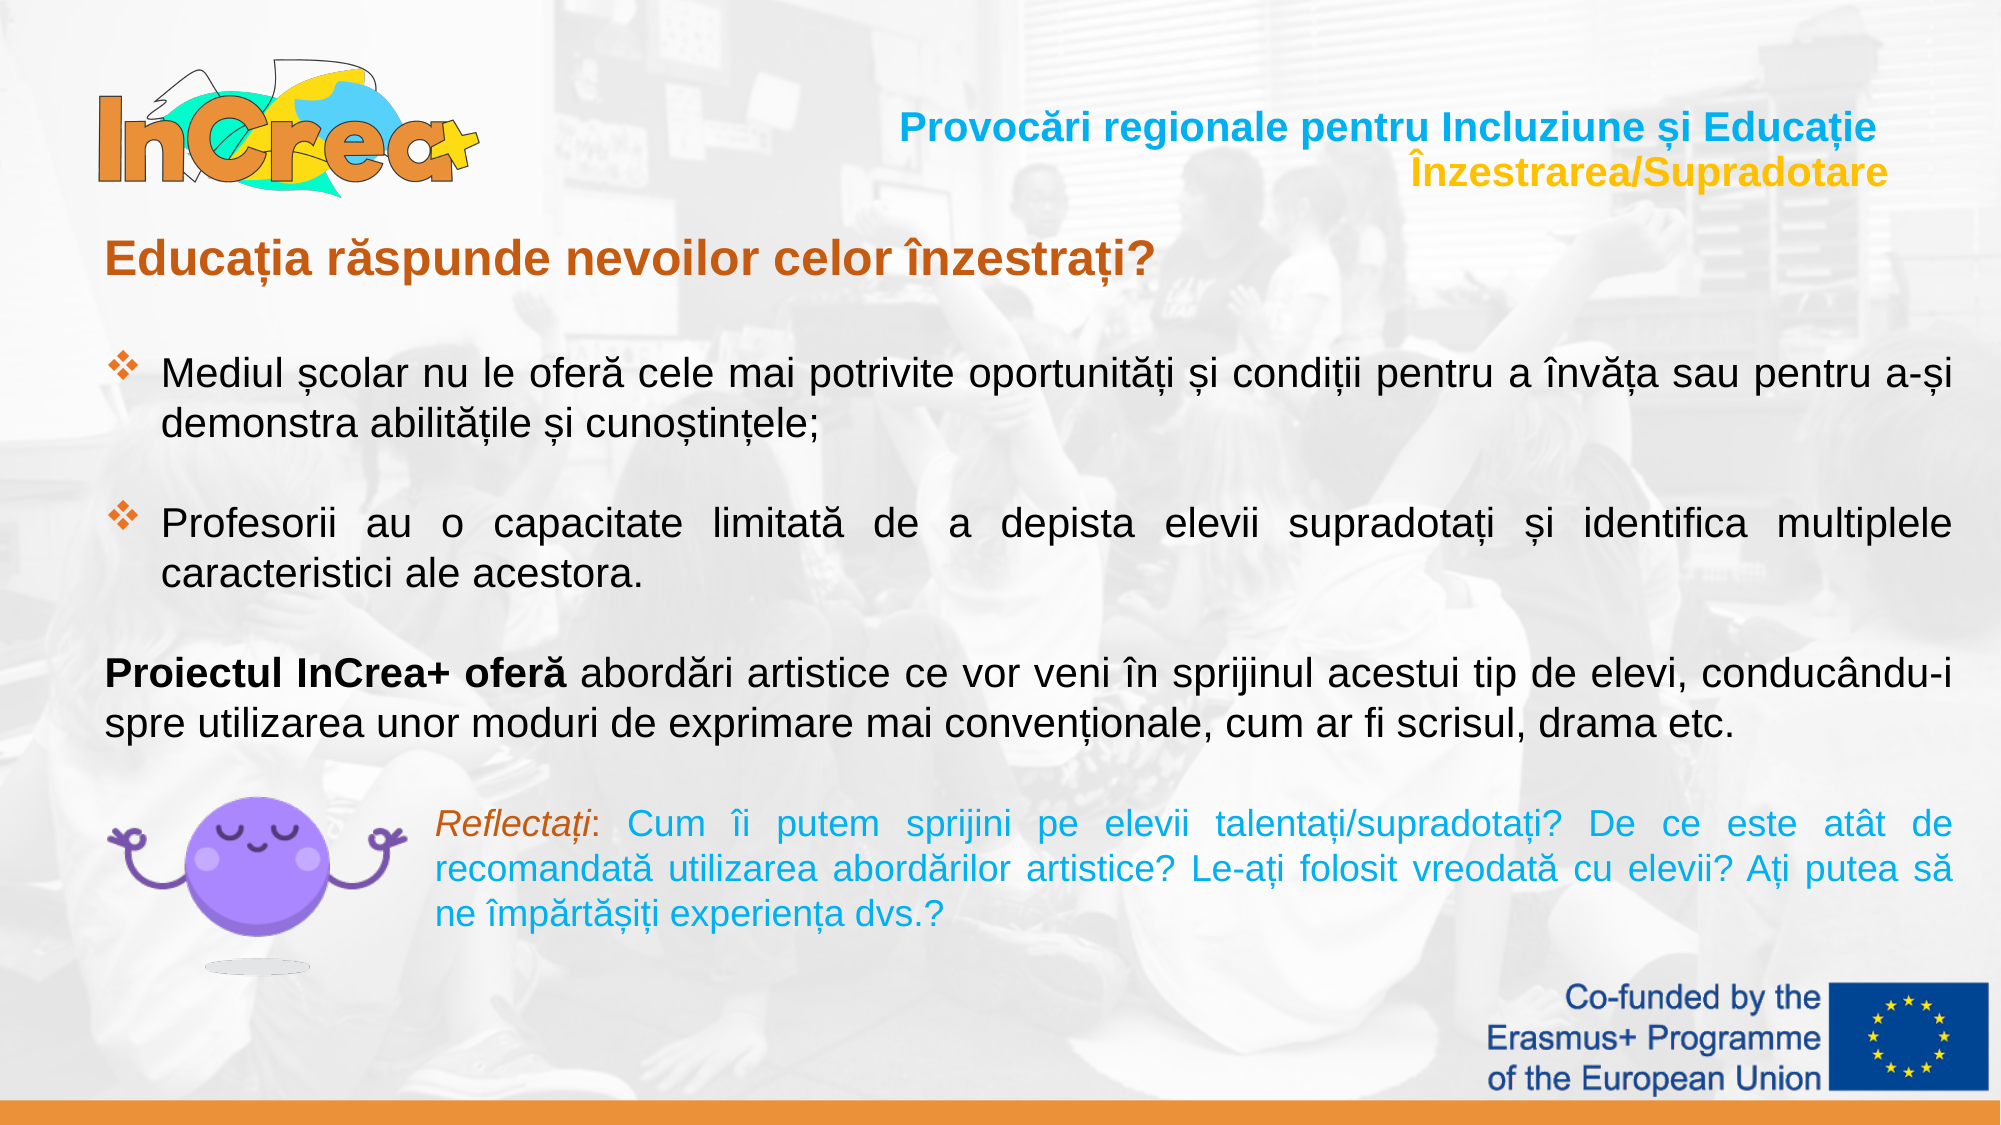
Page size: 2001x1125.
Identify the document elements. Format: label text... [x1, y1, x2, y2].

text_box Provocări regionale pentru Incluziune și Educație Înzestrarea/Supradotare [478, 97, 1904, 236]
picture [1472, 979, 2000, 1101]
picture [89, 791, 413, 987]
text_box Reflectați: Cum îi putem sprijini pe elevii talentați/supradotați? De ce este atât de recomandată utilizarea abordărilor artistice? Le-ați folosit vreodată cu elevii? Ați putea să ne împărtășiți experiența dvs.? [420, 791, 1969, 941]
picture [93, 52, 482, 203]
text_box Educația răspunde nevoilor celor înzestrați? Mediul școlar nu le oferă cele mai potrivite oportunități și condiții pentru a învăța sau pentru a-și demonstra abilitățile și cunoștințele; Profesorii au o capacitate limitată de a depista elevii supradotați și identifica multiplele caracteristici ale acestora. Proiectul InCrea+ oferă abordări artistice ce vor veni în sprijinul acestui tip de elevi, conducându-i spre utilizarea unor moduri de exprimare mai convenționale, cum ar fi scrisul, drama etc. [89, 217, 1969, 754]
